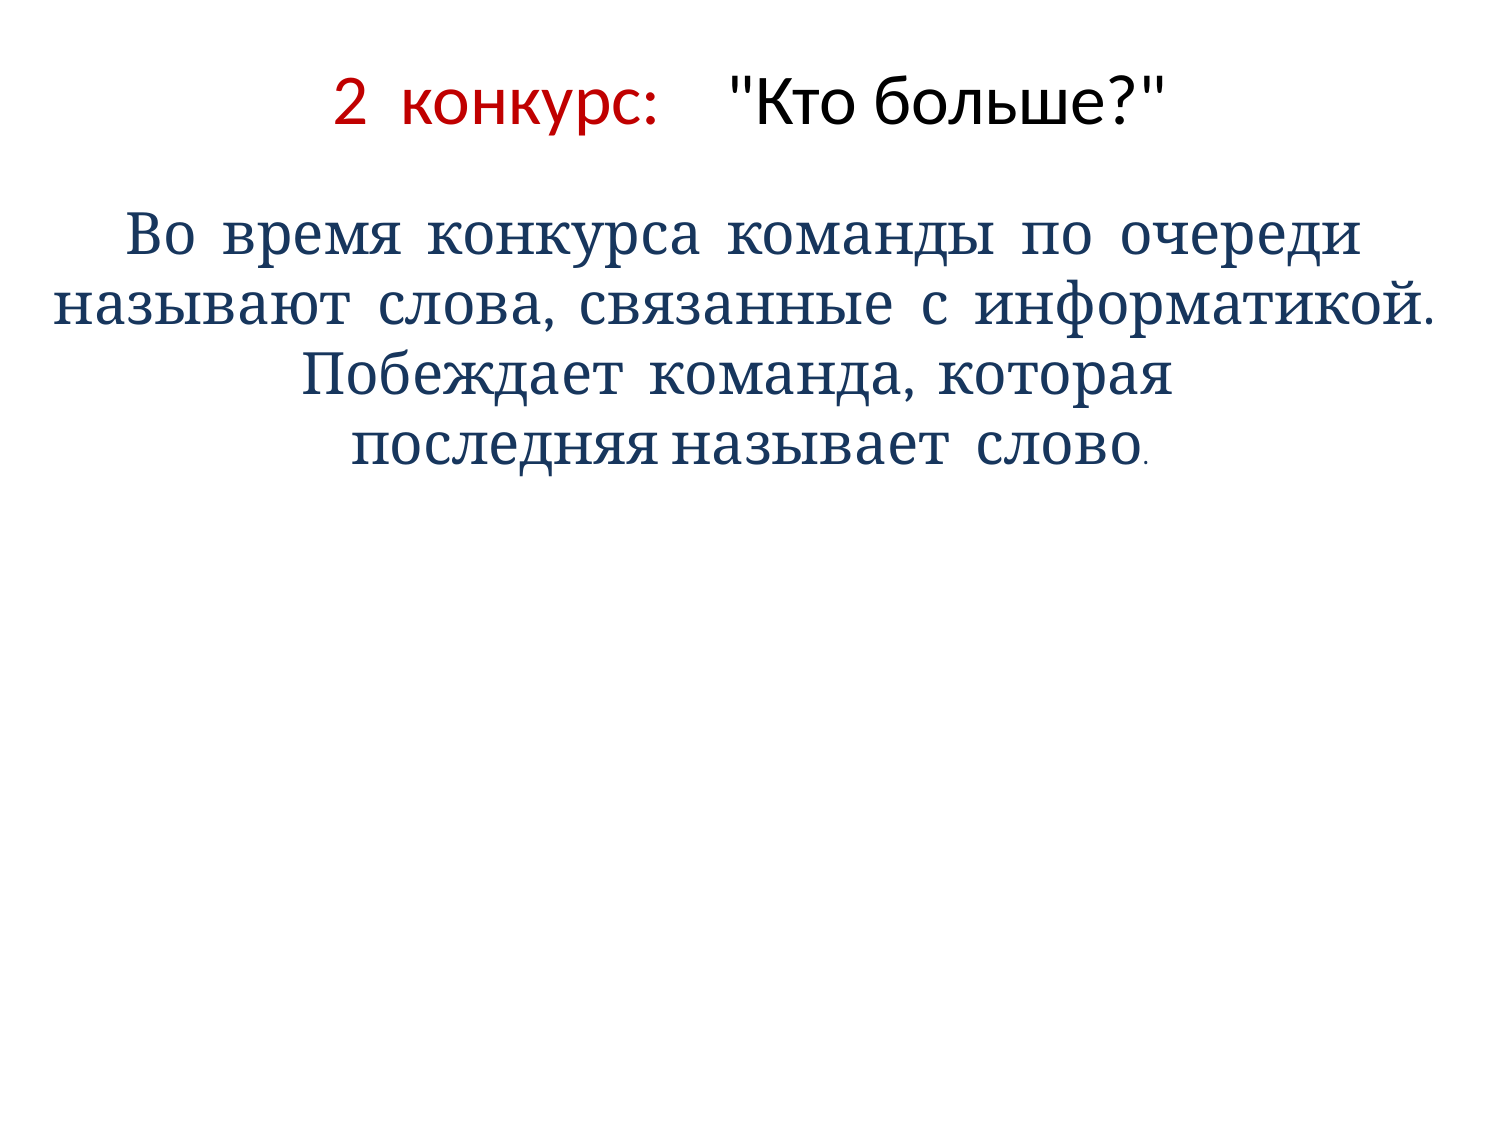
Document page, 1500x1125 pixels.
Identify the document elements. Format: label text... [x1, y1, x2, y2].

text_box Во время конкурса команды по очереди называют слова, связанные с информатикой. Побеждает команда, которая последняя называет слово. [0, 188, 1500, 484]
title 2 конкурс: "Кто больше?" [75, 45, 1425, 188]
